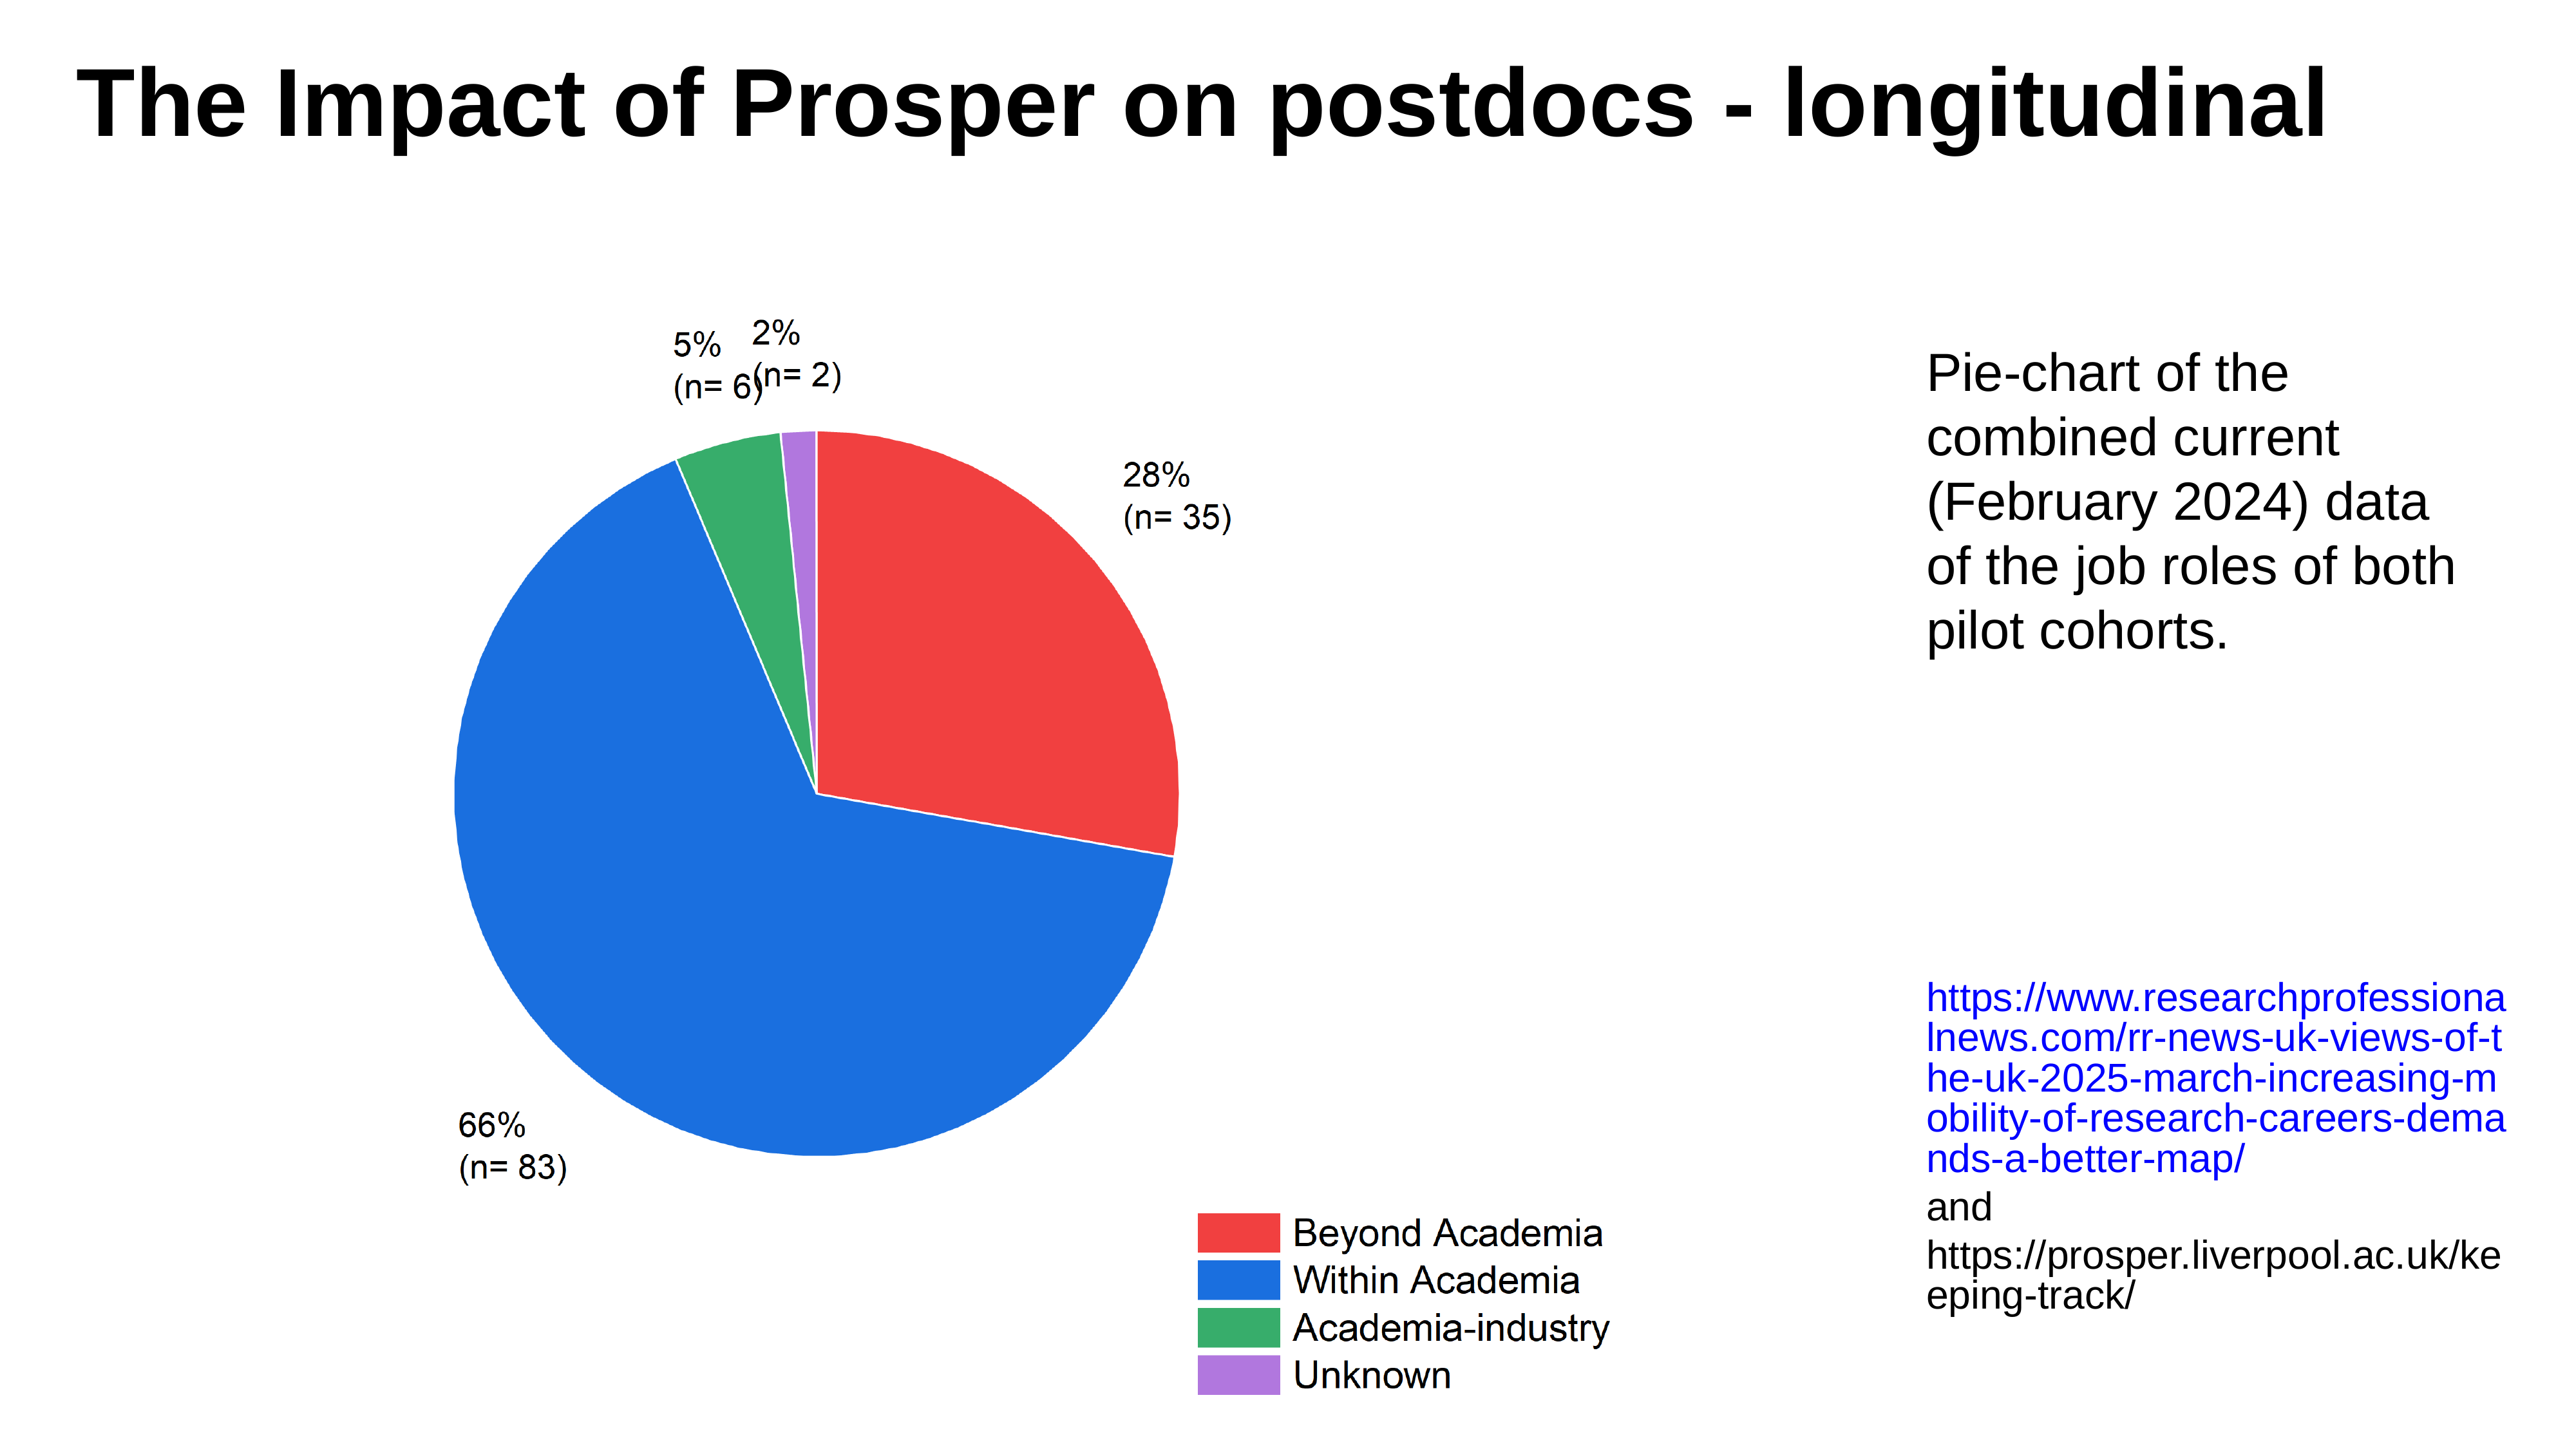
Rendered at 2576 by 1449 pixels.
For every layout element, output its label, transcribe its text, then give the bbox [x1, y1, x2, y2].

picture [0, 173, 1650, 1436]
text_box Pie-chart of the combined current (February 2024) data of the job roles of both pilot cohorts. [1920, 332, 2475, 729]
text_box The Impact of Prosper on postdocs - longitudinal [76, 39, 2448, 143]
text_box https://www.researchprofessionalnews.com/rr-news-uk-views-of-the-uk-2025-march-increasing-mobility-of-research-careers-demands-a-better-map/ and https://prosper.liverpool.ac.uk/keeping-track/ [1920, 965, 2516, 1170]
